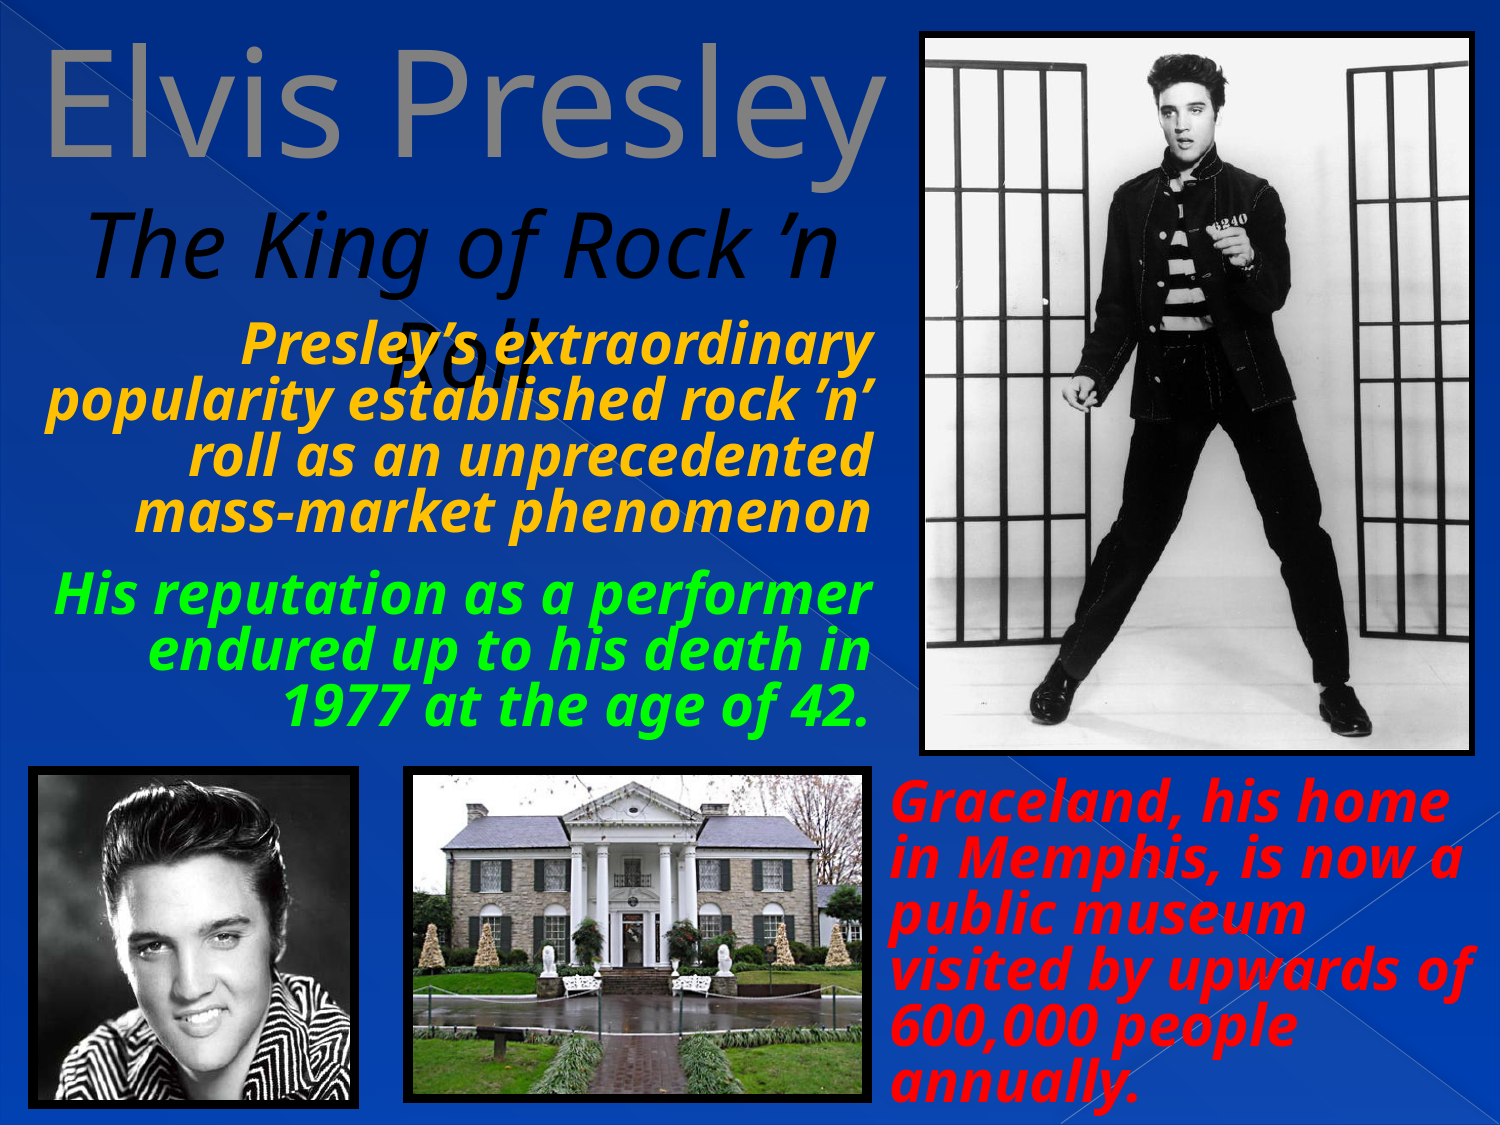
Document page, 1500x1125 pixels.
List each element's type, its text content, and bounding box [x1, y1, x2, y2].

text_box Elvis Presley The King of Rock ’n Roll [0, 0, 925, 415]
text_box Presley’s extraordinary popularity established rock ’n’ roll as an unprecedented mass-market phenomenon [24, 312, 888, 552]
picture [37, 774, 351, 1101]
text_box His reputation as a performer endured up to his death in 1977 at the age of 42. [0, 562, 888, 746]
text_box Graceland, his home in Memphis, is now a public museum visited by upwards of 600,000 people annually. [875, 770, 1500, 1122]
picture [924, 37, 1469, 751]
picture [412, 774, 863, 1095]
